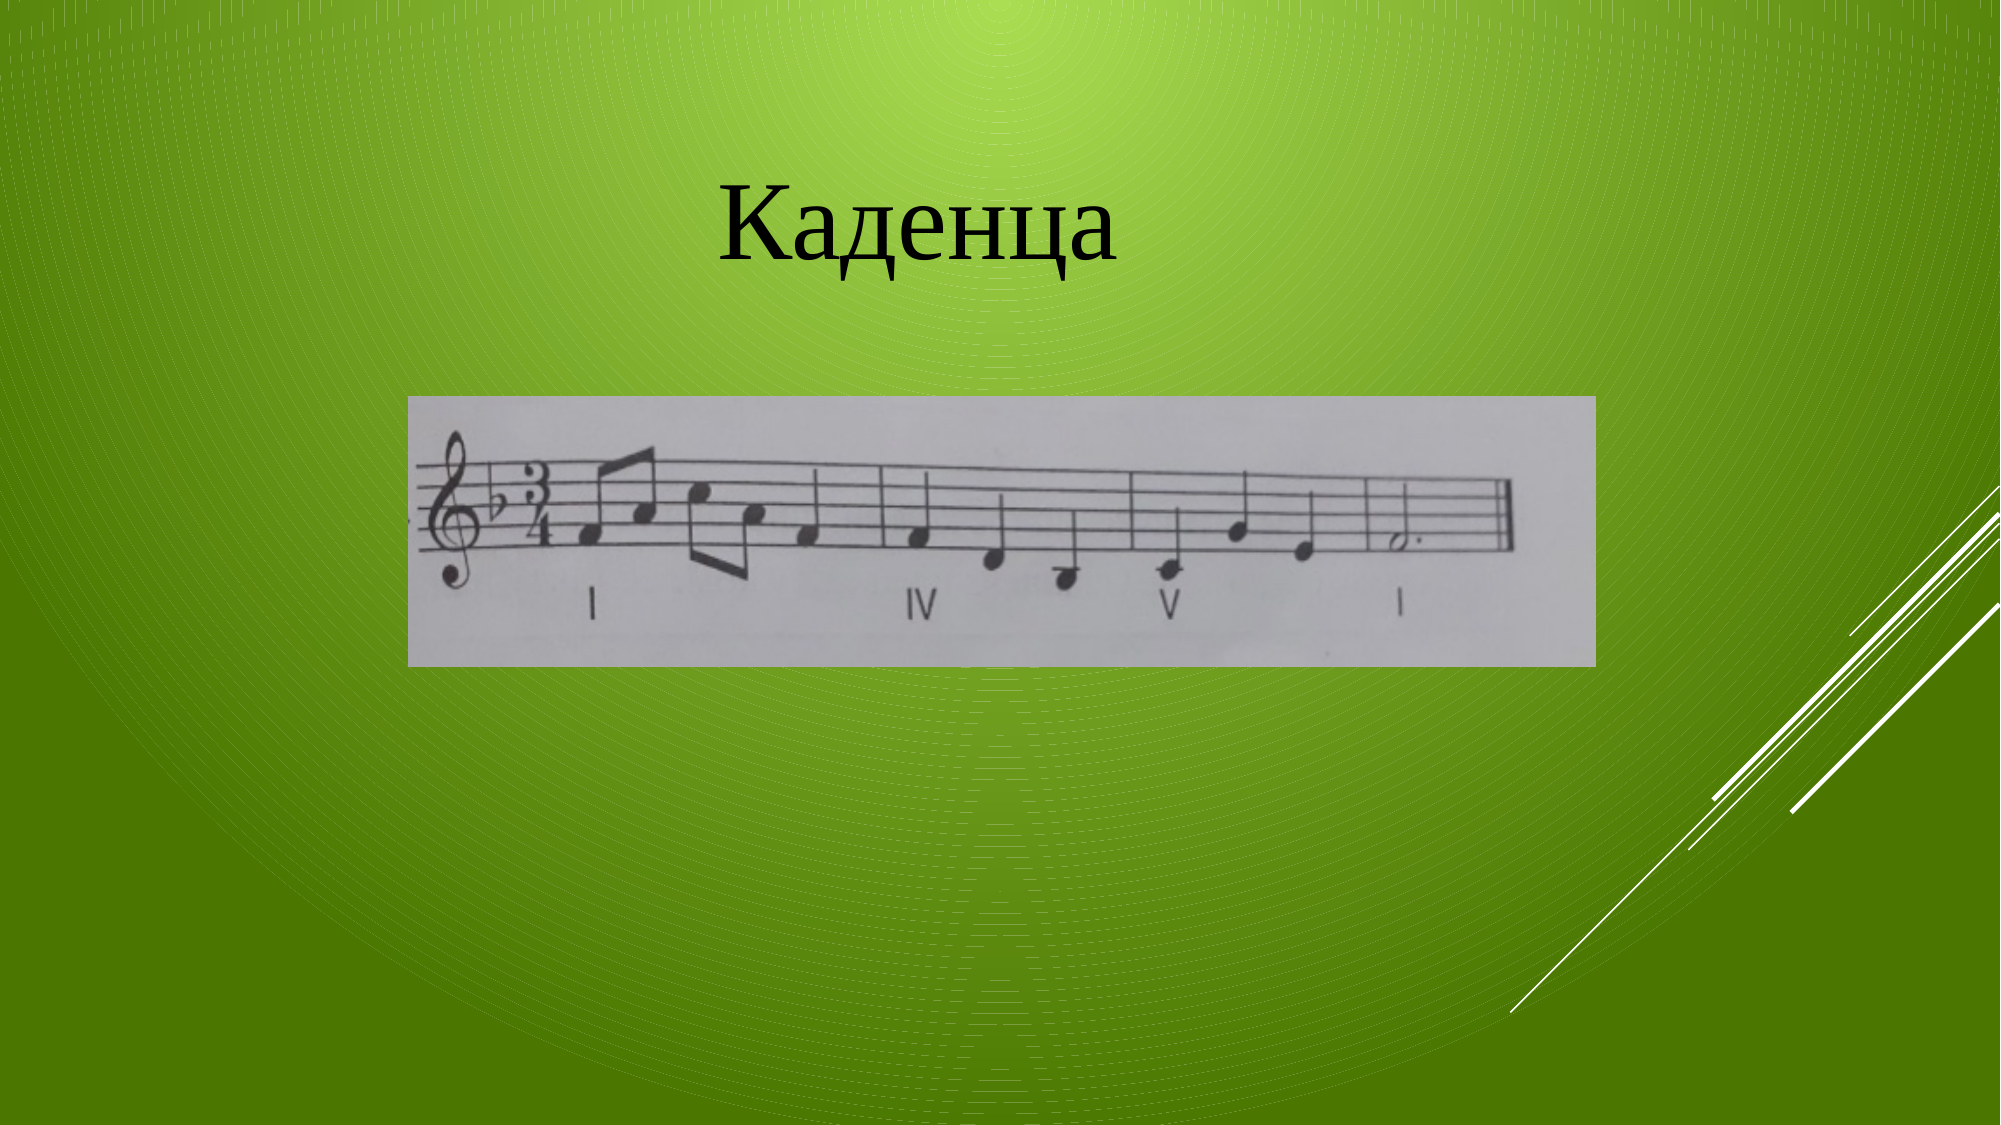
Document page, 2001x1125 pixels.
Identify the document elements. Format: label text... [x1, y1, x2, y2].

picture [408, 396, 1596, 667]
text_box Каденца [702, 139, 1704, 289]
